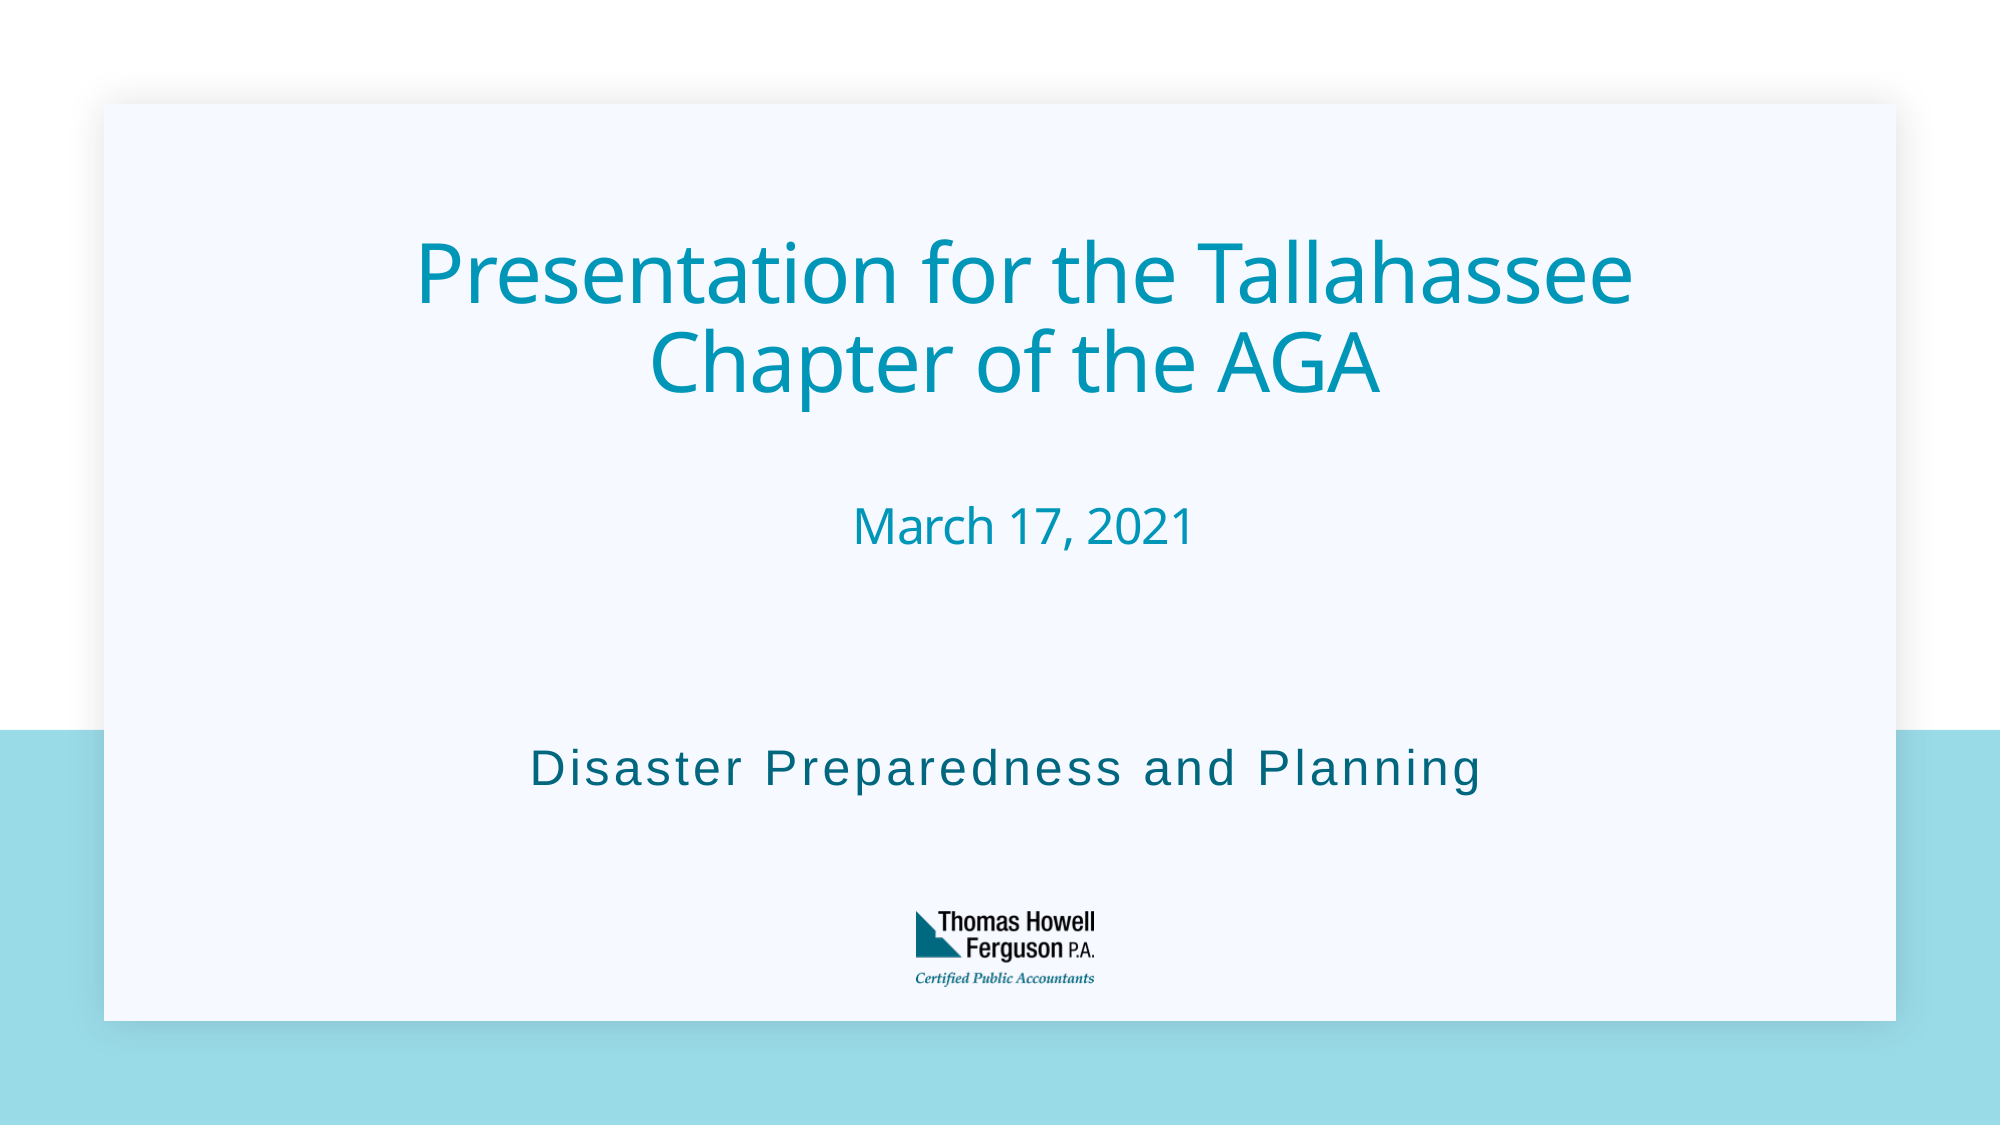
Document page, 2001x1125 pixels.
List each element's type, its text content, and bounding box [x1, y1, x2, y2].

title Presentation for the Tallahassee Chapter of the AGA March 17, 2021 [307, 124, 1744, 563]
subtitle Disaster Preparedness and Planning [180, 728, 1831, 950]
picture [916, 911, 1095, 988]
